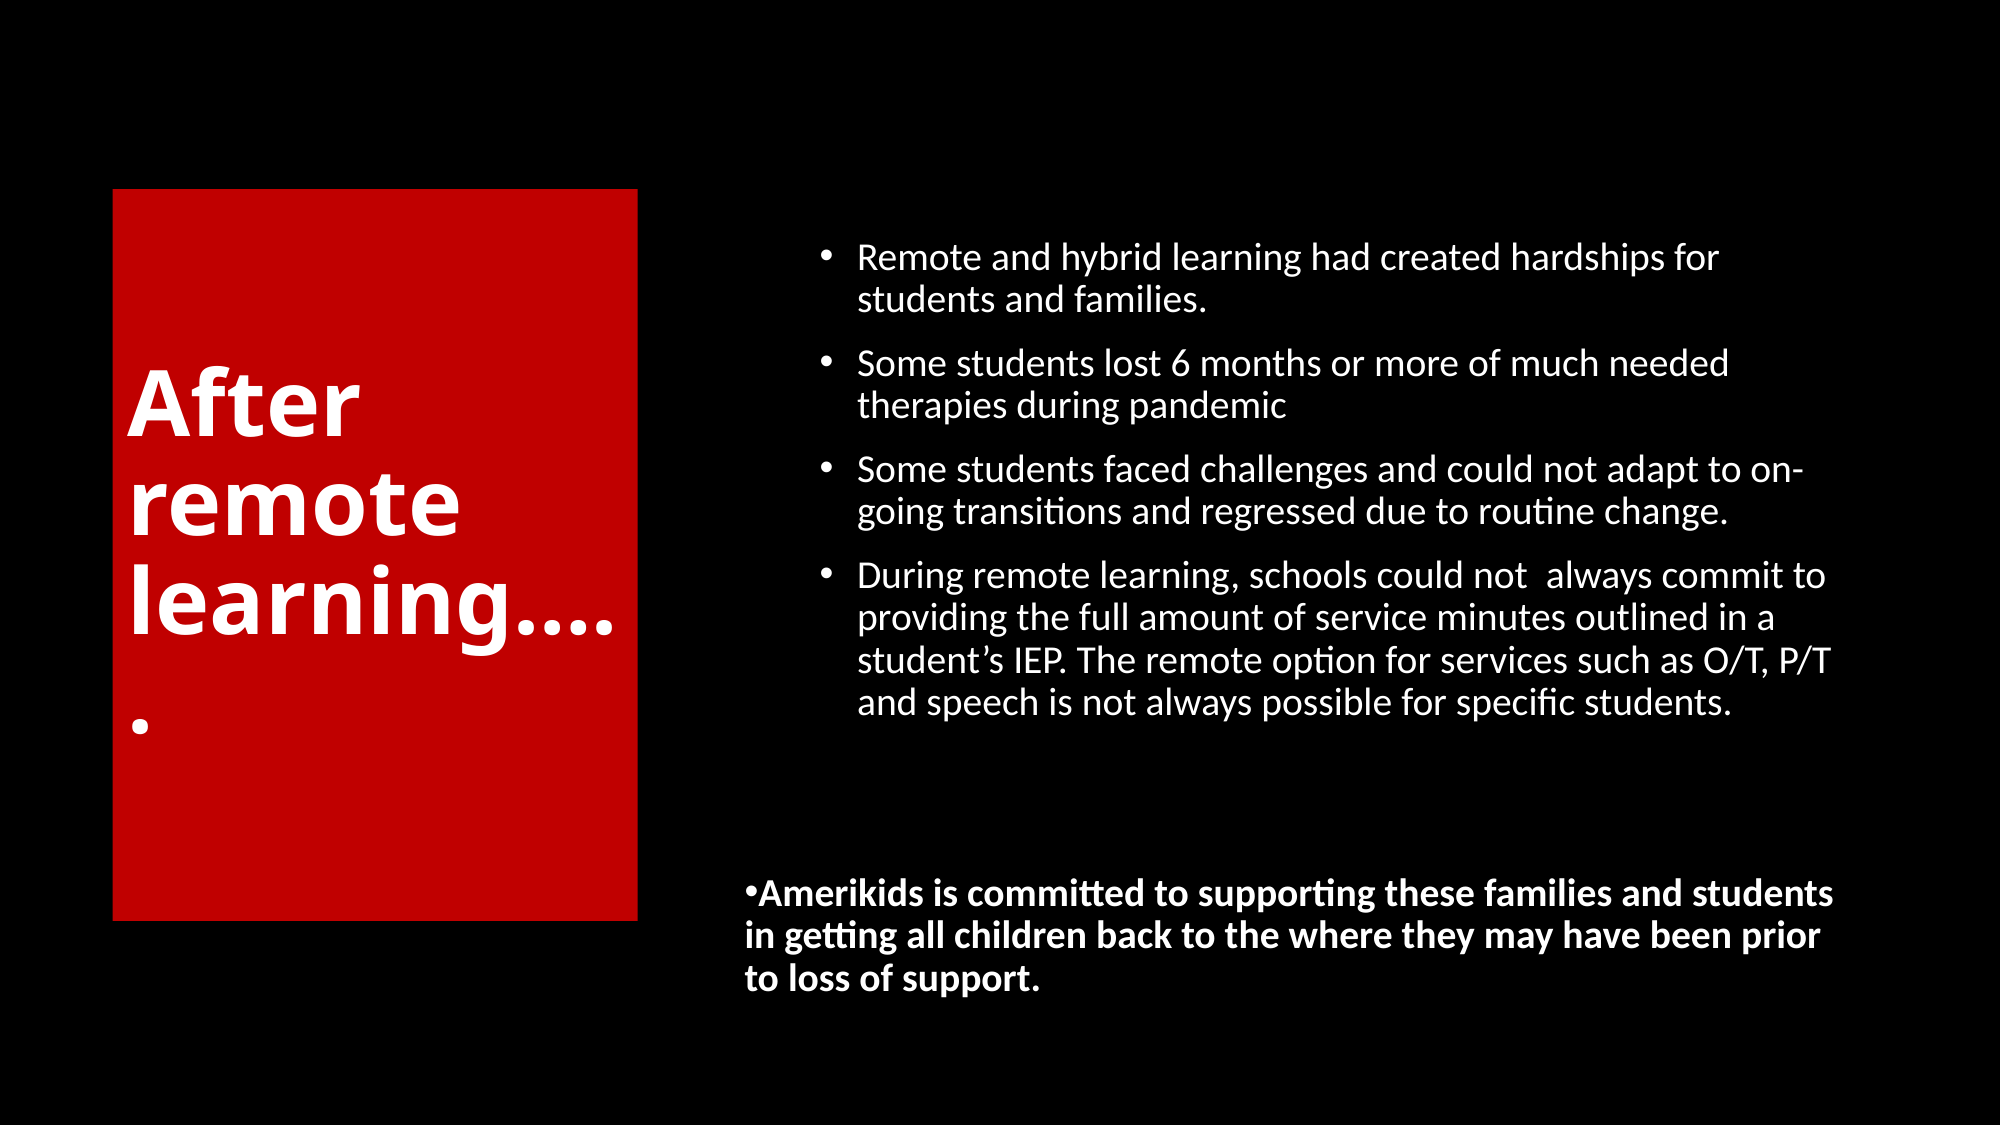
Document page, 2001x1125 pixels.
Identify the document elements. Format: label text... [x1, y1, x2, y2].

subtitle Remote and hybrid learning had created hardships for students and families. Some students lost 6 months or more of much needed therapies during pandemic Some students faced challenges and could not adapt to on-going transitions and regressed due to routine change. During remote learning, schools could not always commit to providing the full amount of service minutes outlined in a student’s IEP. The remote option for services such as O/T, P/T and speech is not always possible for specific students. Amerikids is committed to supporting these families and students in getting all children back to the where they may have been prior to loss of support. [729, 97, 1863, 1014]
title After remote learning….. [112, 189, 638, 921]
